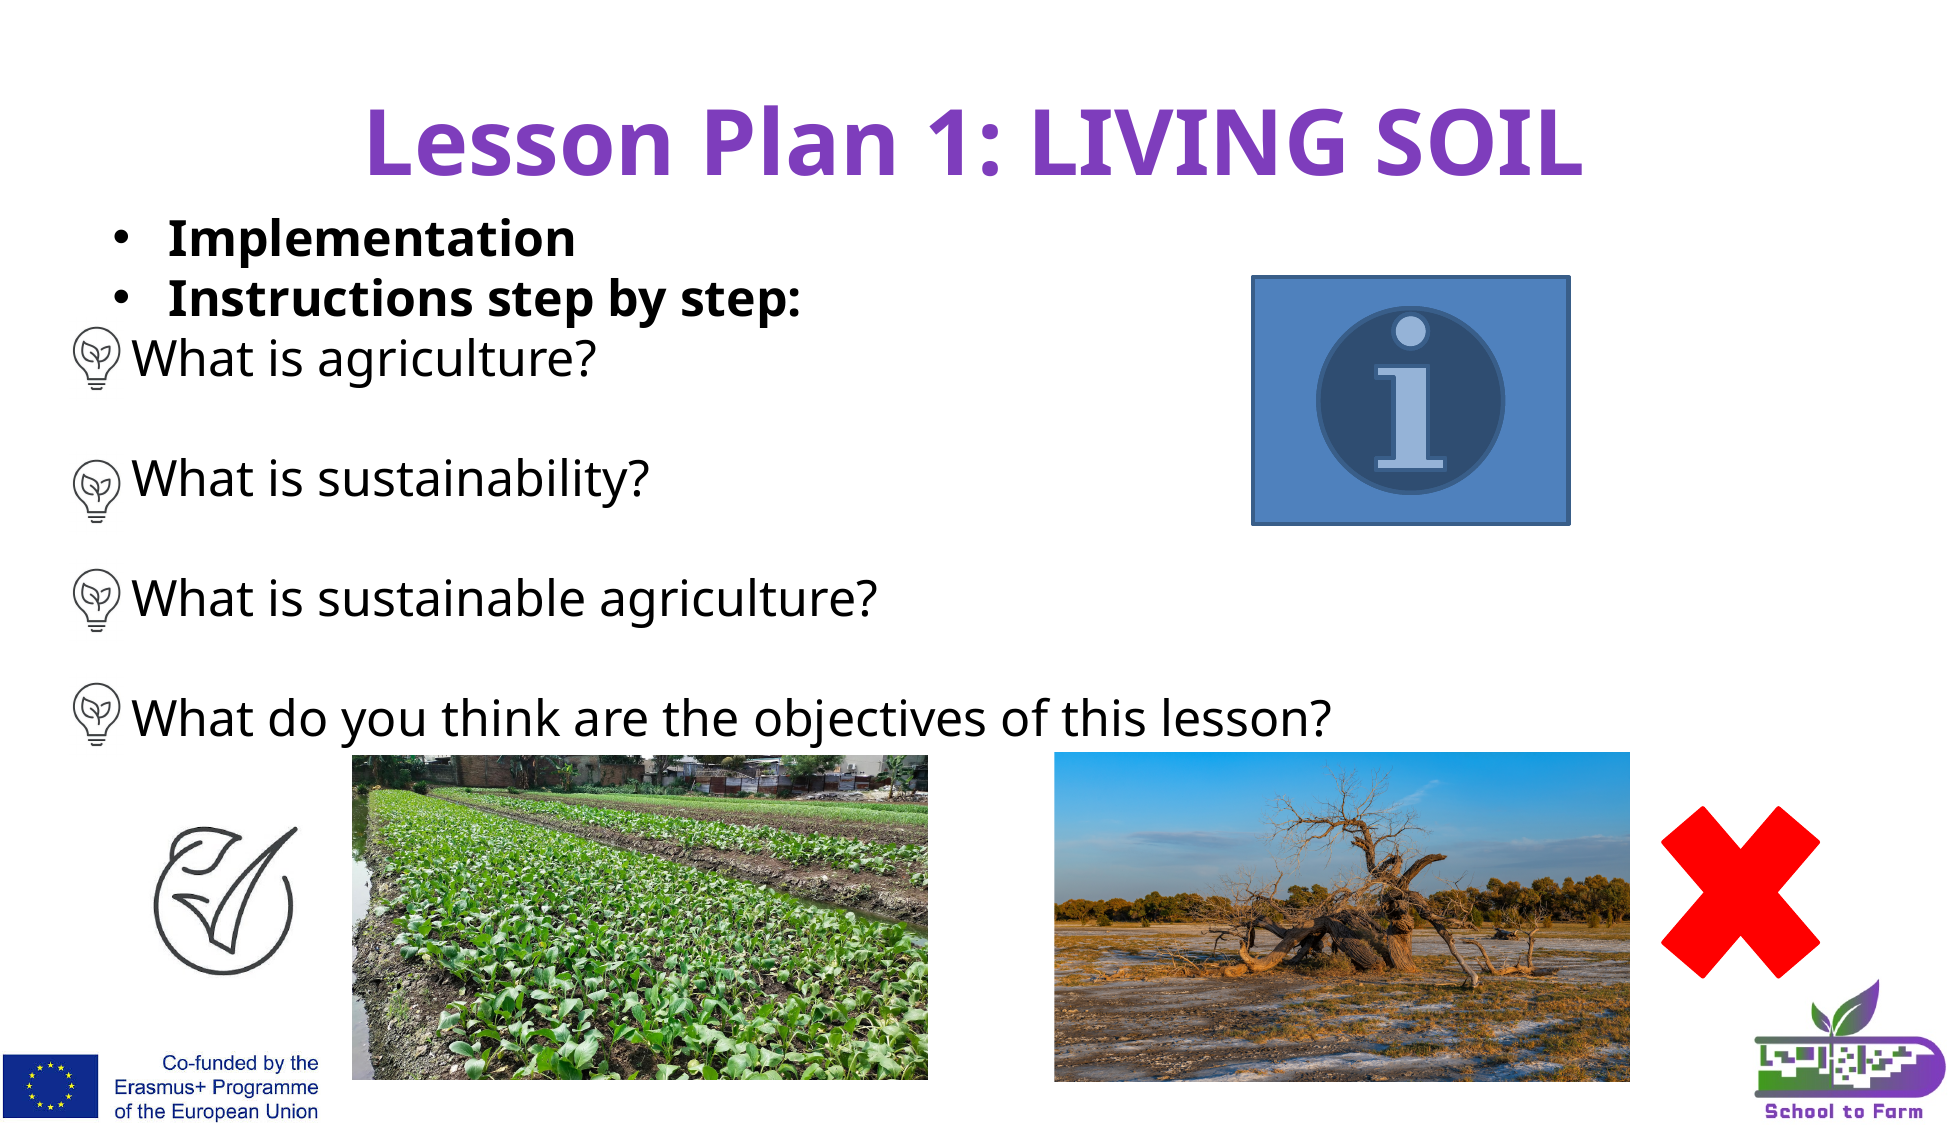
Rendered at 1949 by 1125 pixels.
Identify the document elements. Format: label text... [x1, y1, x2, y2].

picture [69, 673, 125, 757]
picture [130, 799, 322, 1014]
title Lesson Plan 1: LIVING SOIL [97, 45, 1852, 198]
text_box [1252, 277, 1569, 524]
list Implementation Instructions step by step: What is agriculture? What is sustainability? What is sustainable agriculture? What do you think are the objectives of this lesson? [97, 198, 1852, 1005]
picture [69, 559, 125, 643]
picture [69, 450, 125, 535]
picture [352, 755, 929, 1081]
picture [0, 1051, 321, 1125]
picture [1053, 752, 1631, 1083]
picture [69, 317, 125, 401]
text_box [1663, 808, 1819, 977]
picture [1752, 976, 1949, 1125]
